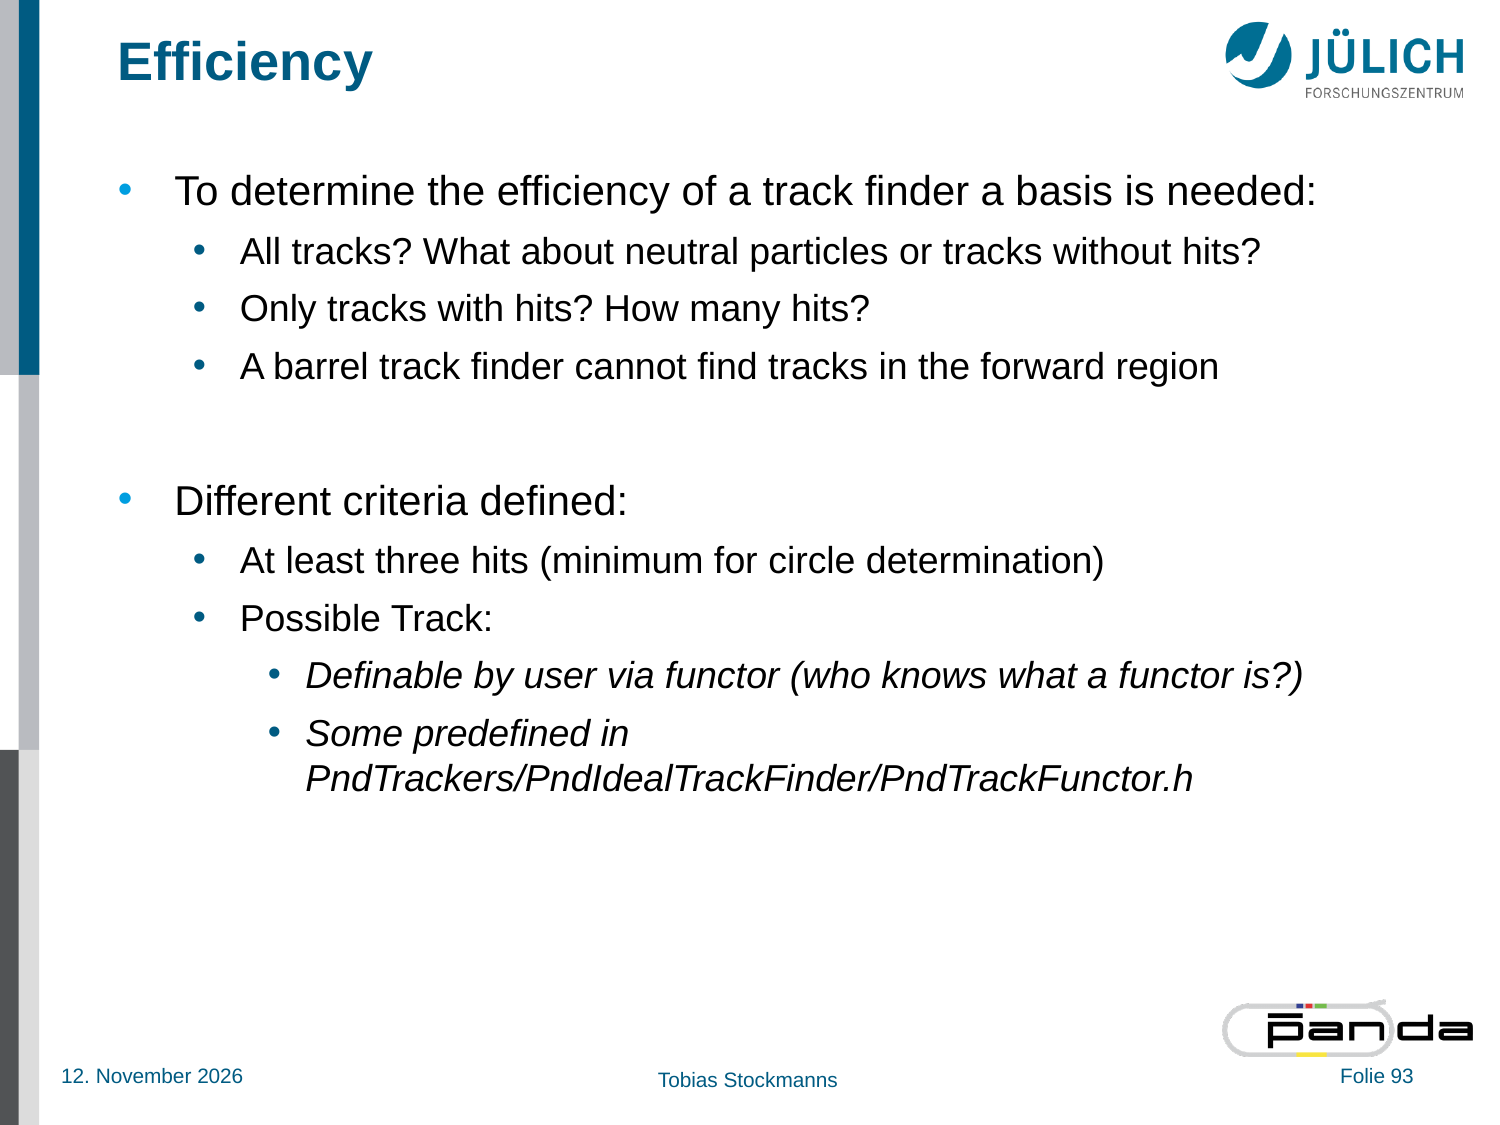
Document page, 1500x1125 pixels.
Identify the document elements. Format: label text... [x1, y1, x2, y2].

picture [1222, 999, 1473, 1057]
title Efficiency [116, 11, 1208, 106]
list To determine the efficiency of a track finder a basis is needed: All tracks? What about neutral particles or tracks without hits? Only tracks with hits? How many hits? A barrel track finder cannot find tracks in the forward region Different criteria defined: At least three hits (minimum for circle determination) Possible Track: Definable by user via functor (who knows what a functor is?) Some predefined in PndTrackers/PndIdealTrackFinder/PndTrackFunctor.h [117, 163, 1394, 988]
picture [1224, 20, 1463, 98]
